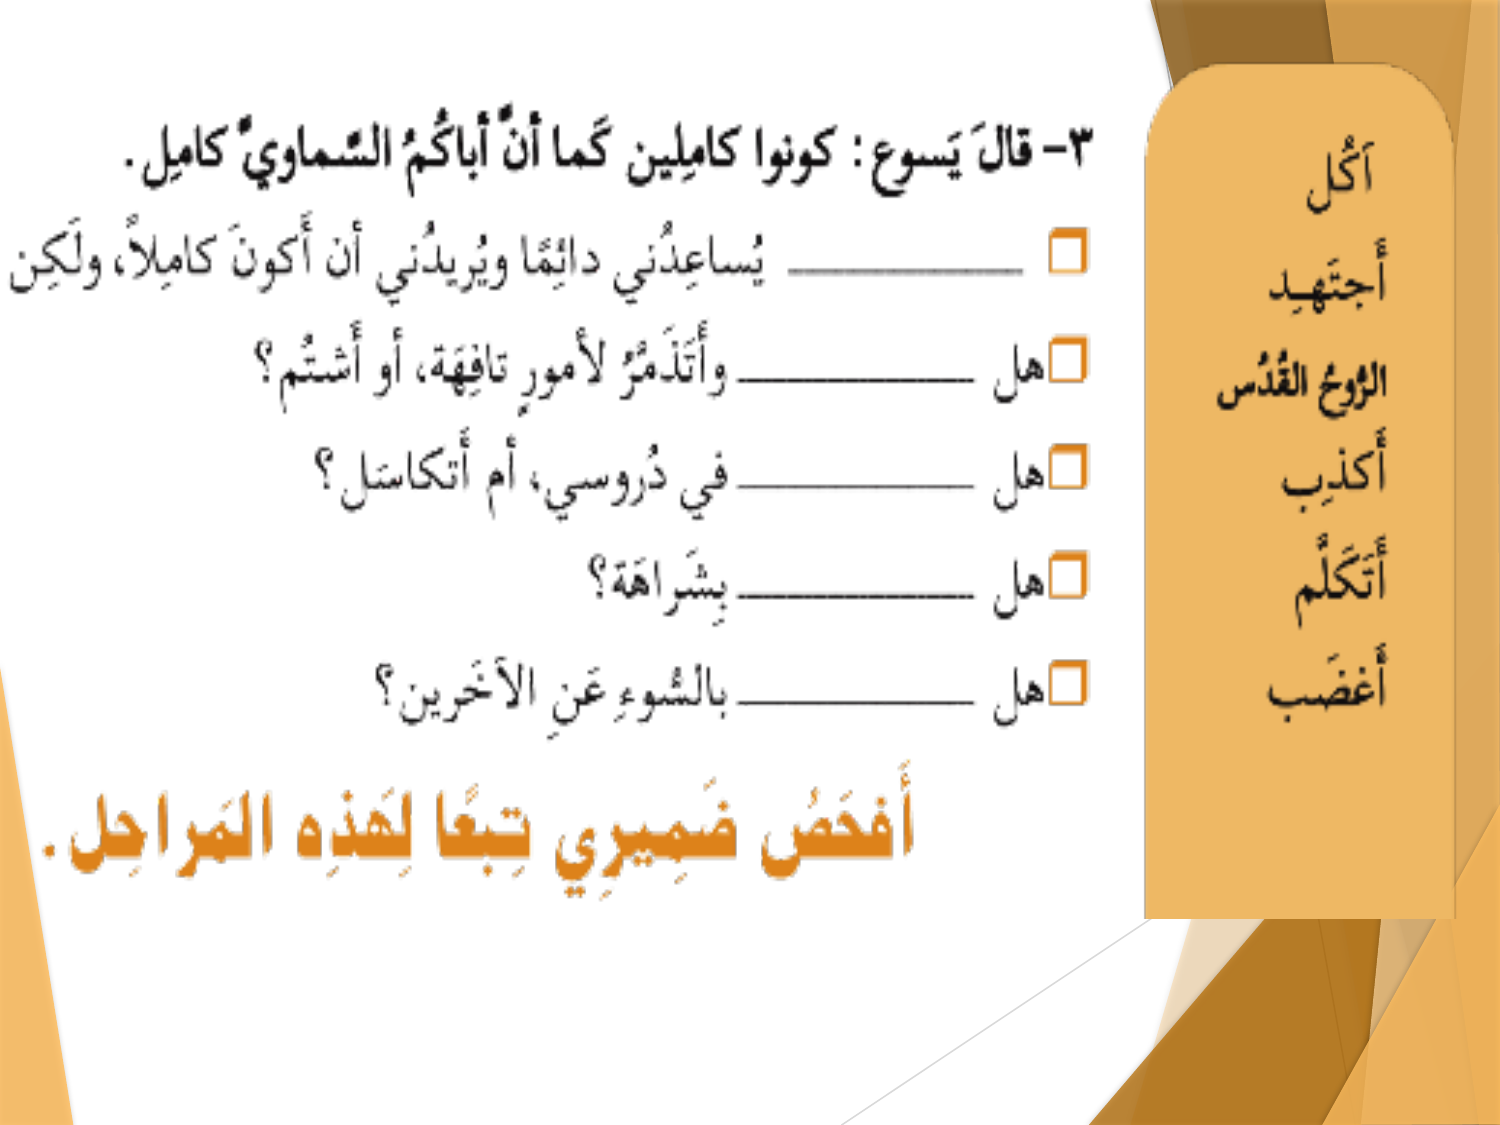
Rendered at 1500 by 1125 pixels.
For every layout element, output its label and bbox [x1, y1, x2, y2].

list [0, 29, 1462, 920]
